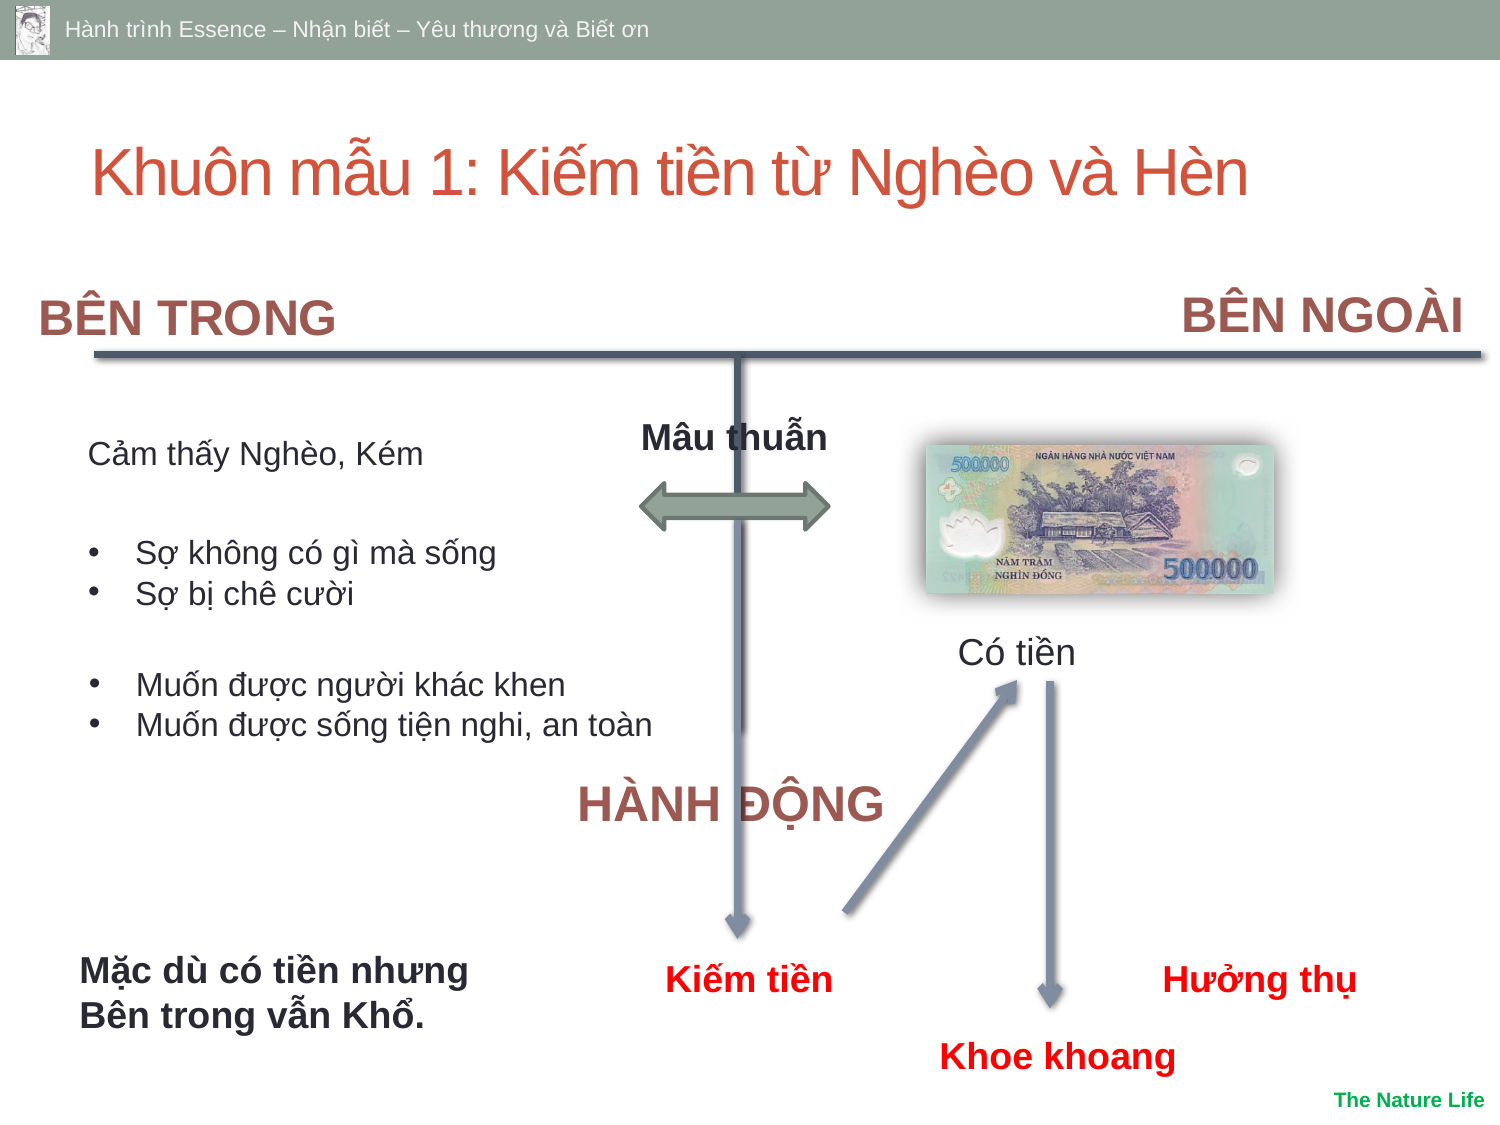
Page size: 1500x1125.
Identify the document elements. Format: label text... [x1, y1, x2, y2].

text_box Hưởng thụ [1147, 947, 1374, 1008]
text_box Khoe khoang [924, 1024, 1193, 1085]
picture [15, 6, 50, 55]
text_box Cảm thấy Nghèo, Kém [72, 424, 440, 480]
text_box Kiếm tiền [650, 947, 849, 1008]
title Khuôn mẫu 1: Kiếm tiền từ Nghèo và Hèn [75, 87, 1425, 250]
text_box BÊN TRONG [23, 277, 354, 353]
text_box Sợ không có gì mà sống Sợ bị chê cười [73, 524, 513, 619]
text_box HÀNH ĐỘNG [750, 764, 841, 839]
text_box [844, 680, 1018, 913]
text_box Muốn được người khác khen Muốn được sống tiện nghi, an toàn [74, 655, 669, 751]
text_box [624, 405, 845, 530]
text_box BÊN NGOÀI [1166, 274, 1480, 350]
text_box HÀNH ĐỘNG [562, 764, 731, 839]
text_box Mặc dù có tiền nhưng Bên trong vẫn Khổ. [64, 938, 534, 1044]
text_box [925, 445, 1274, 682]
